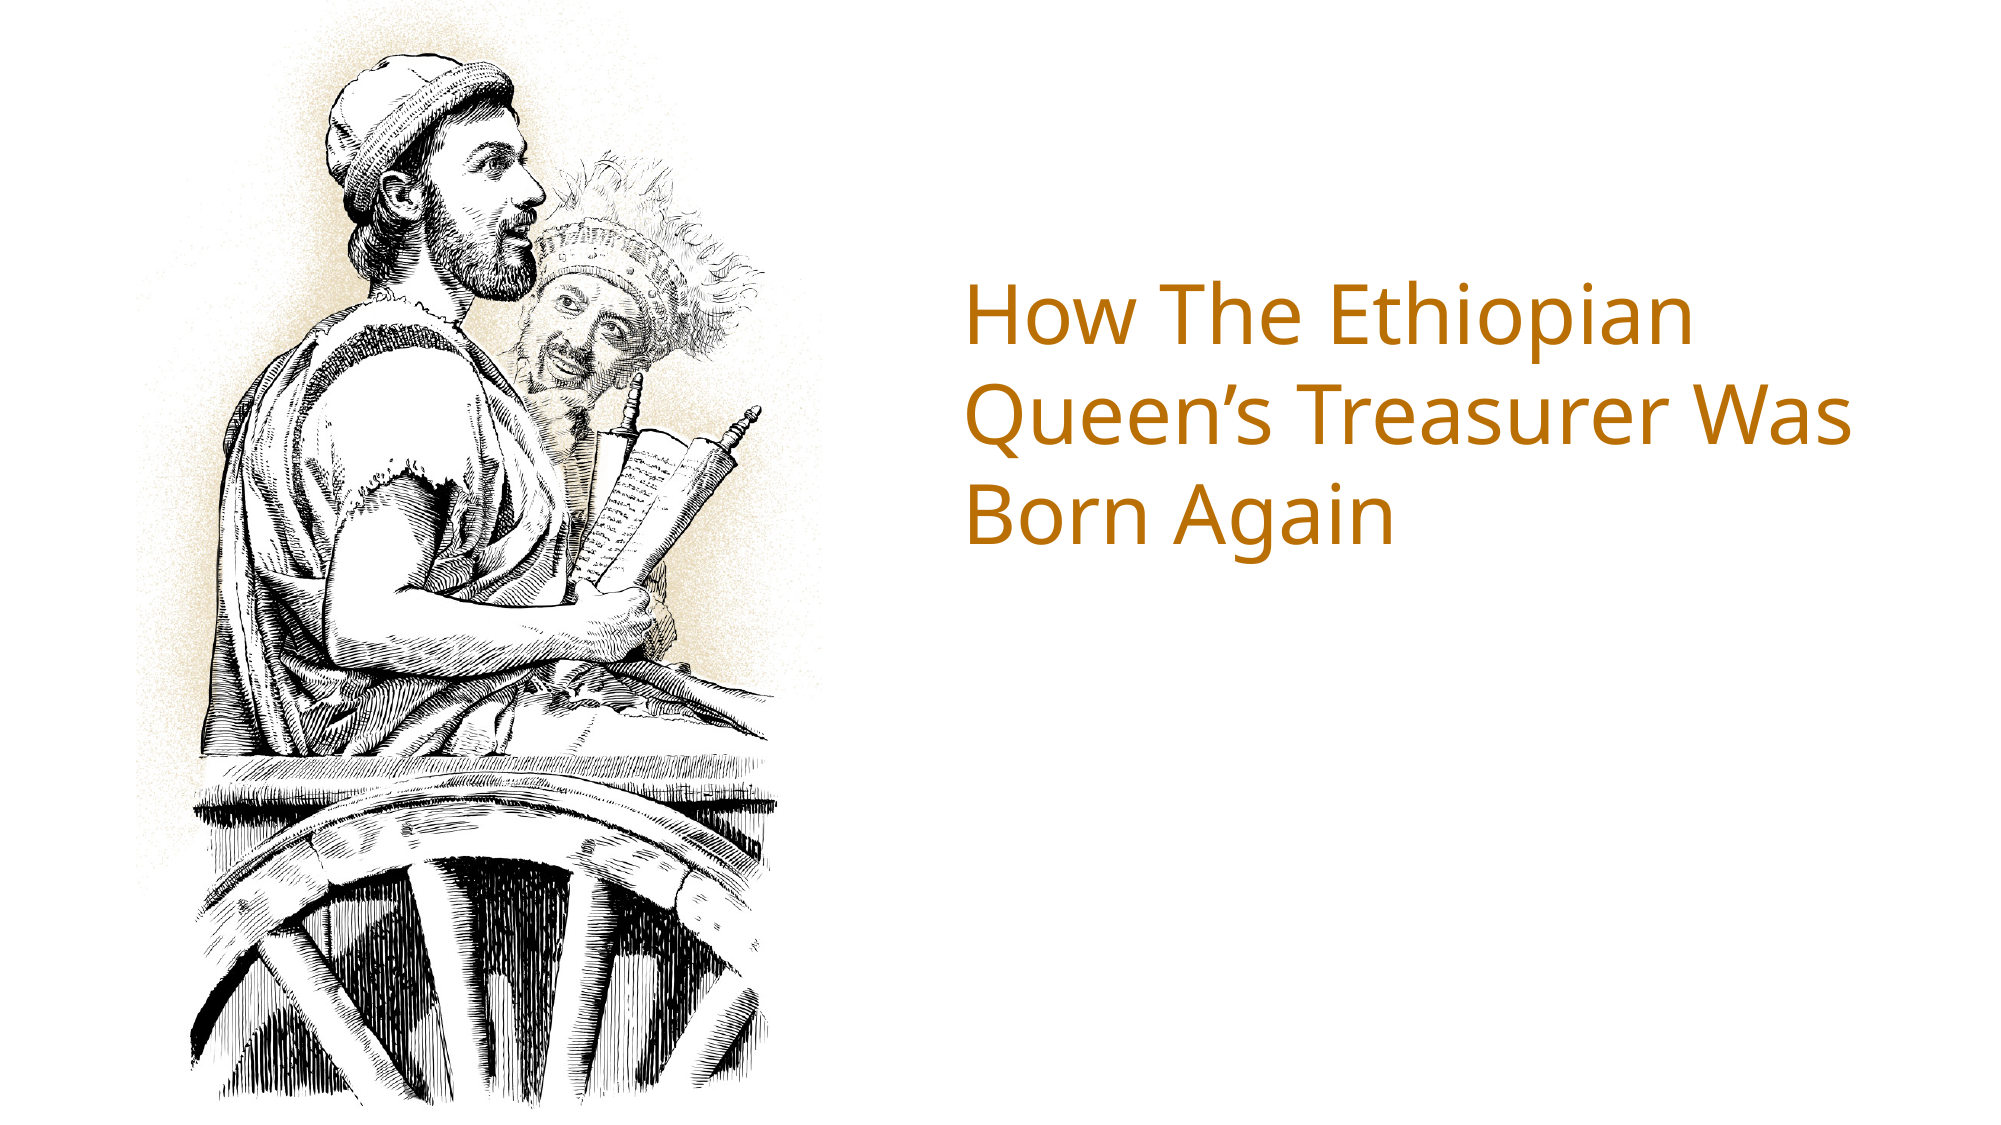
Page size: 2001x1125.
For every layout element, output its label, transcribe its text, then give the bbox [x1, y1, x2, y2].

picture [136, 0, 822, 1125]
text_box How The Ethiopian Queen’s Treasurer Was Born Again [947, 253, 1891, 569]
